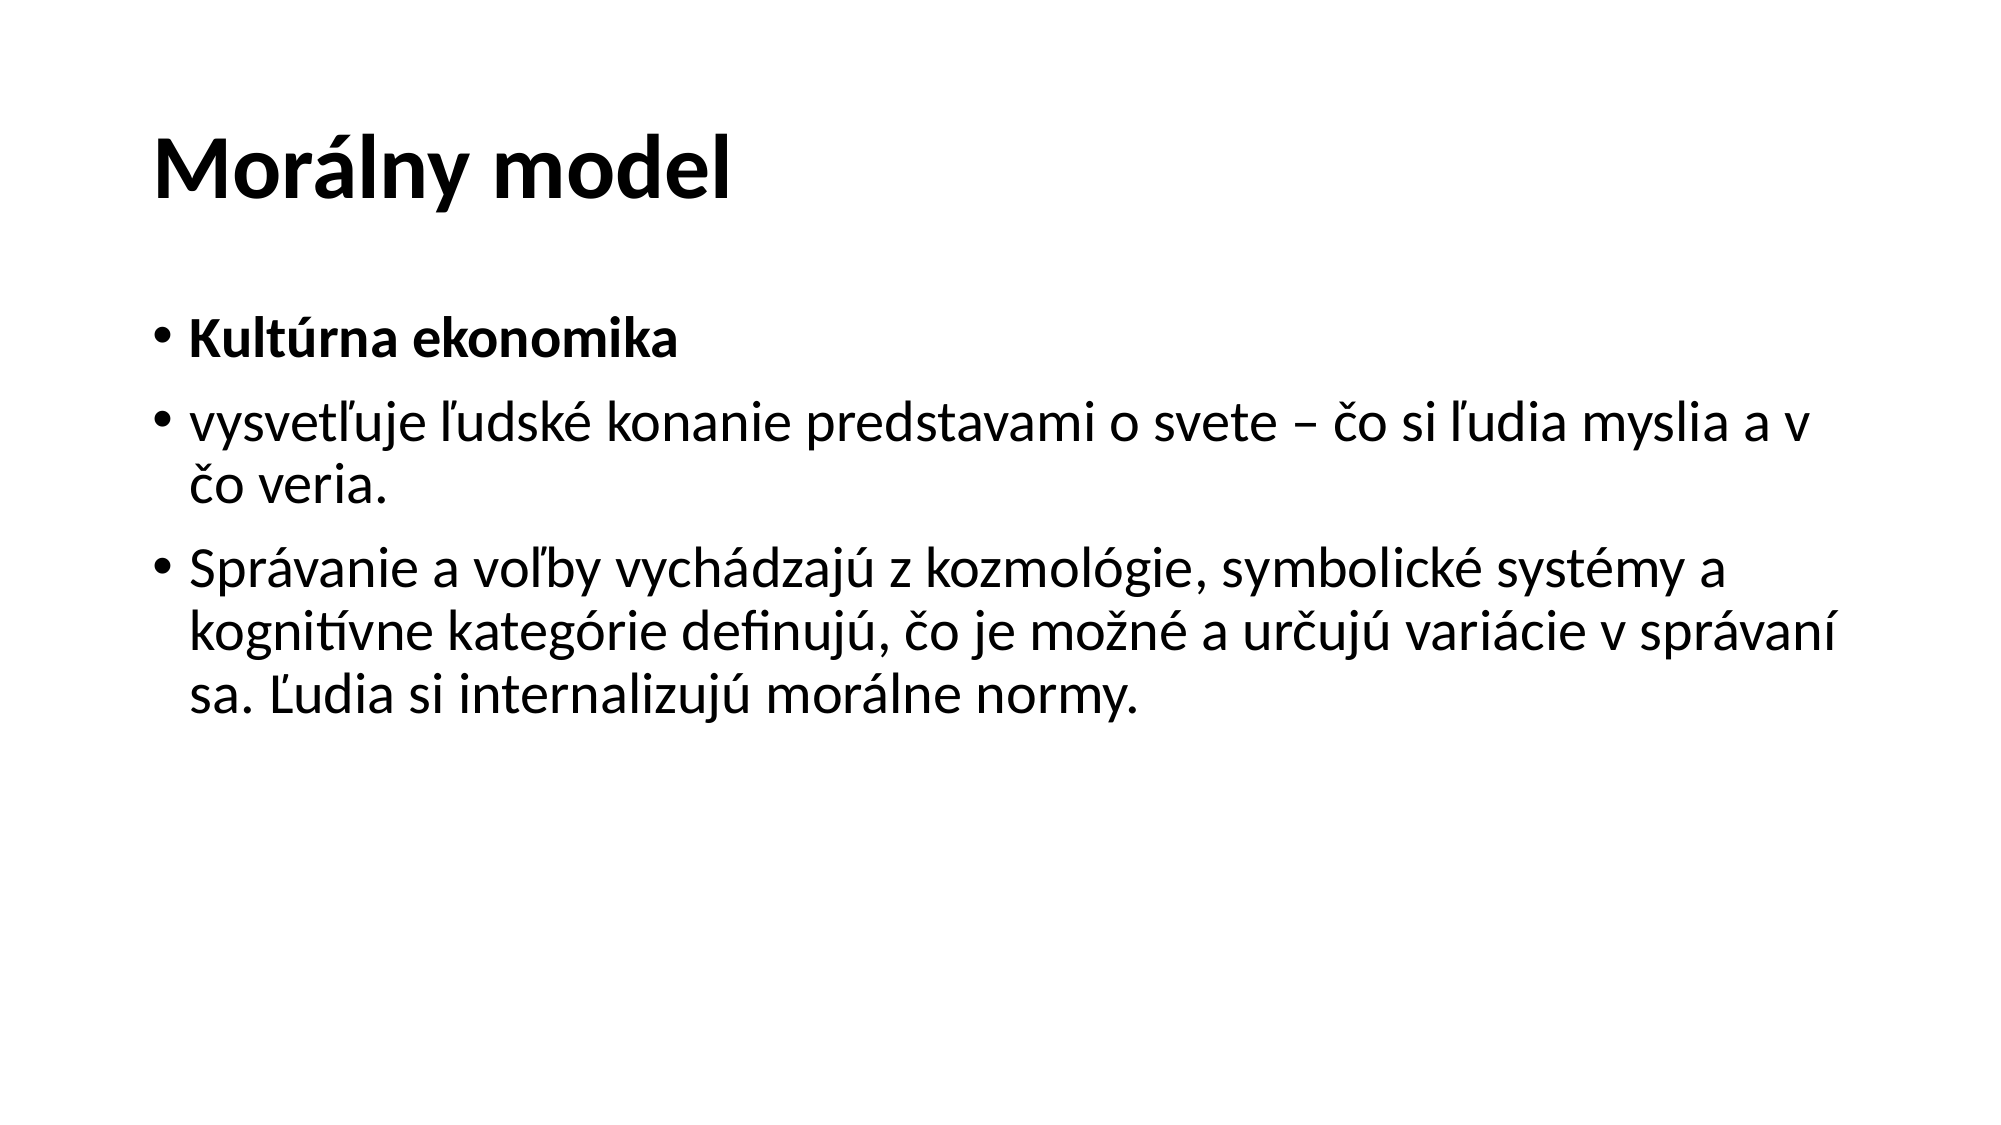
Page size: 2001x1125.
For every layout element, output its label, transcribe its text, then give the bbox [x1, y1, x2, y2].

list Kultúrna ekonomika vysvetľuje ľudské konanie predstavami o svete – čo si ľudia myslia a v čo veria. Správanie a voľby vychádzajú z kozmológie, symbolické systémy a kognitívne kategórie definujú, čo je možné a určujú variácie v správaní sa. Ľudia si internalizujú morálne normy. [137, 299, 1863, 1014]
title Morálny model [137, 59, 1863, 278]
